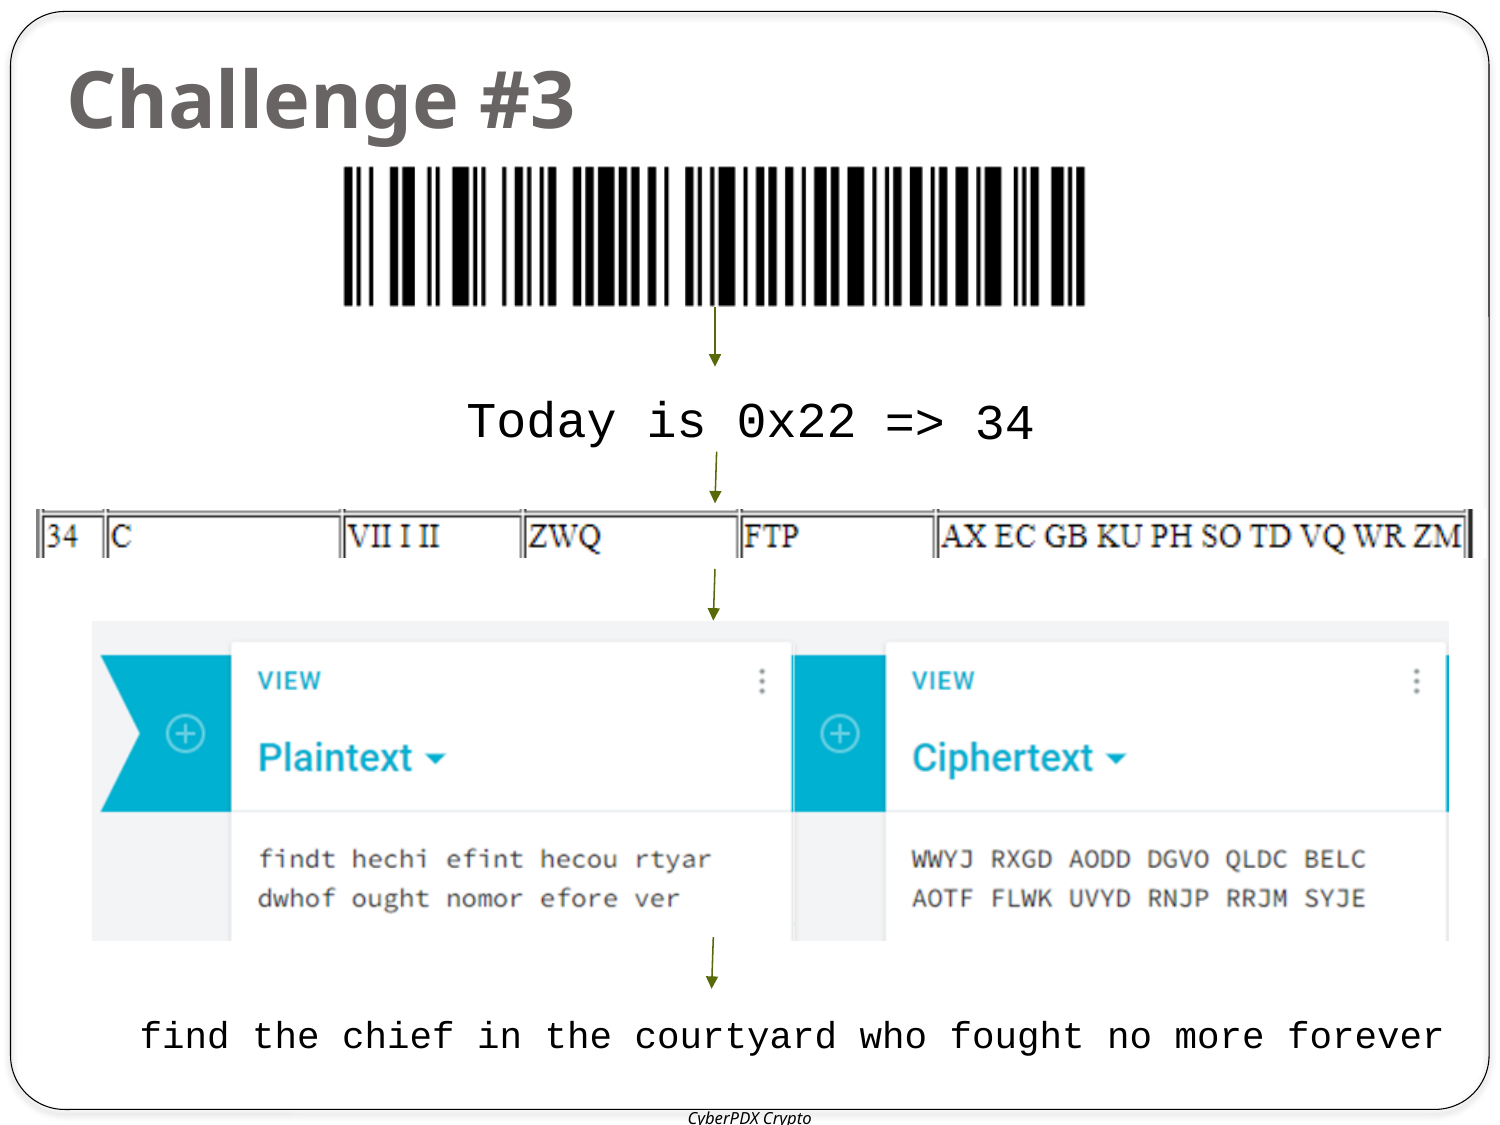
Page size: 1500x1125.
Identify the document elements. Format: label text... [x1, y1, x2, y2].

picture [91, 620, 1450, 941]
title Challenge #3 [51, 34, 1449, 160]
text_box find the chief in the courtyard who fought no more forever [124, 1004, 1460, 1064]
text_box => 34 [869, 382, 1317, 458]
text_box Today is 0x22 [451, 380, 899, 456]
picture [35, 509, 1487, 558]
picture [302, 166, 1128, 308]
